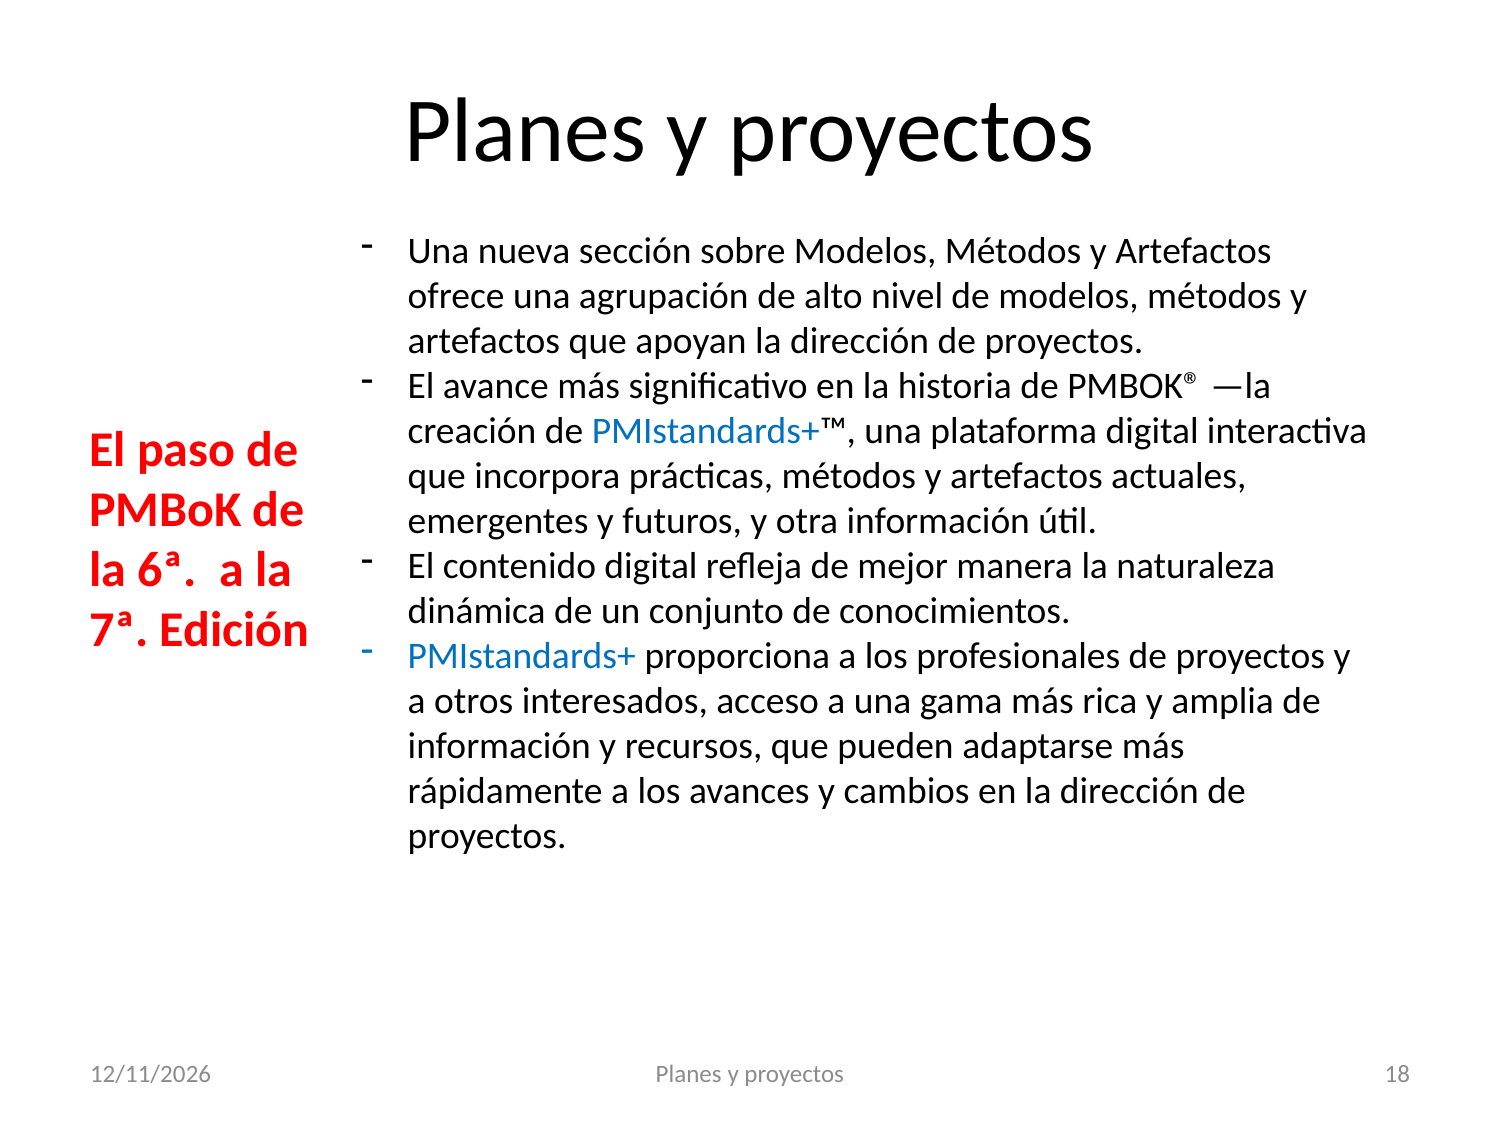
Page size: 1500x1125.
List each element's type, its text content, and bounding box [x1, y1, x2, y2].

slide_number 18 [1074, 1042, 1425, 1103]
footer Planes y proyectos [512, 1042, 988, 1103]
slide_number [75, 1042, 425, 1103]
title Planes y proyectos [74, 30, 1425, 219]
text_box Una nueva sección sobre Modelos, Métodos y Artefactos ofrece una agrupación de alto nivel de modelos, métodos y artefactos que apoyan la dirección de proyectos. El avance más significativo en la historia de PMBOK® —la creación de PMIstandards+™, una plataforma digital interactiva que incorpora prácticas, métodos y artefactos actuales, emergentes y futuros, y otra información útil. El contenido digital refleja de mejor manera la naturaleza dinámica de un conjunto de conocimientos. PMIstandards+ proporciona a los profesionales de proyectos y a otros interesados, acceso a una gama más rica y amplia de información y recursos, que pueden adaptarse más rápidamente a los avances y cambios en la dirección de proyectos. [346, 218, 1388, 954]
text_box El paso de PMBoK de la 6ª. a la 7ª. Edición [74, 408, 346, 664]
